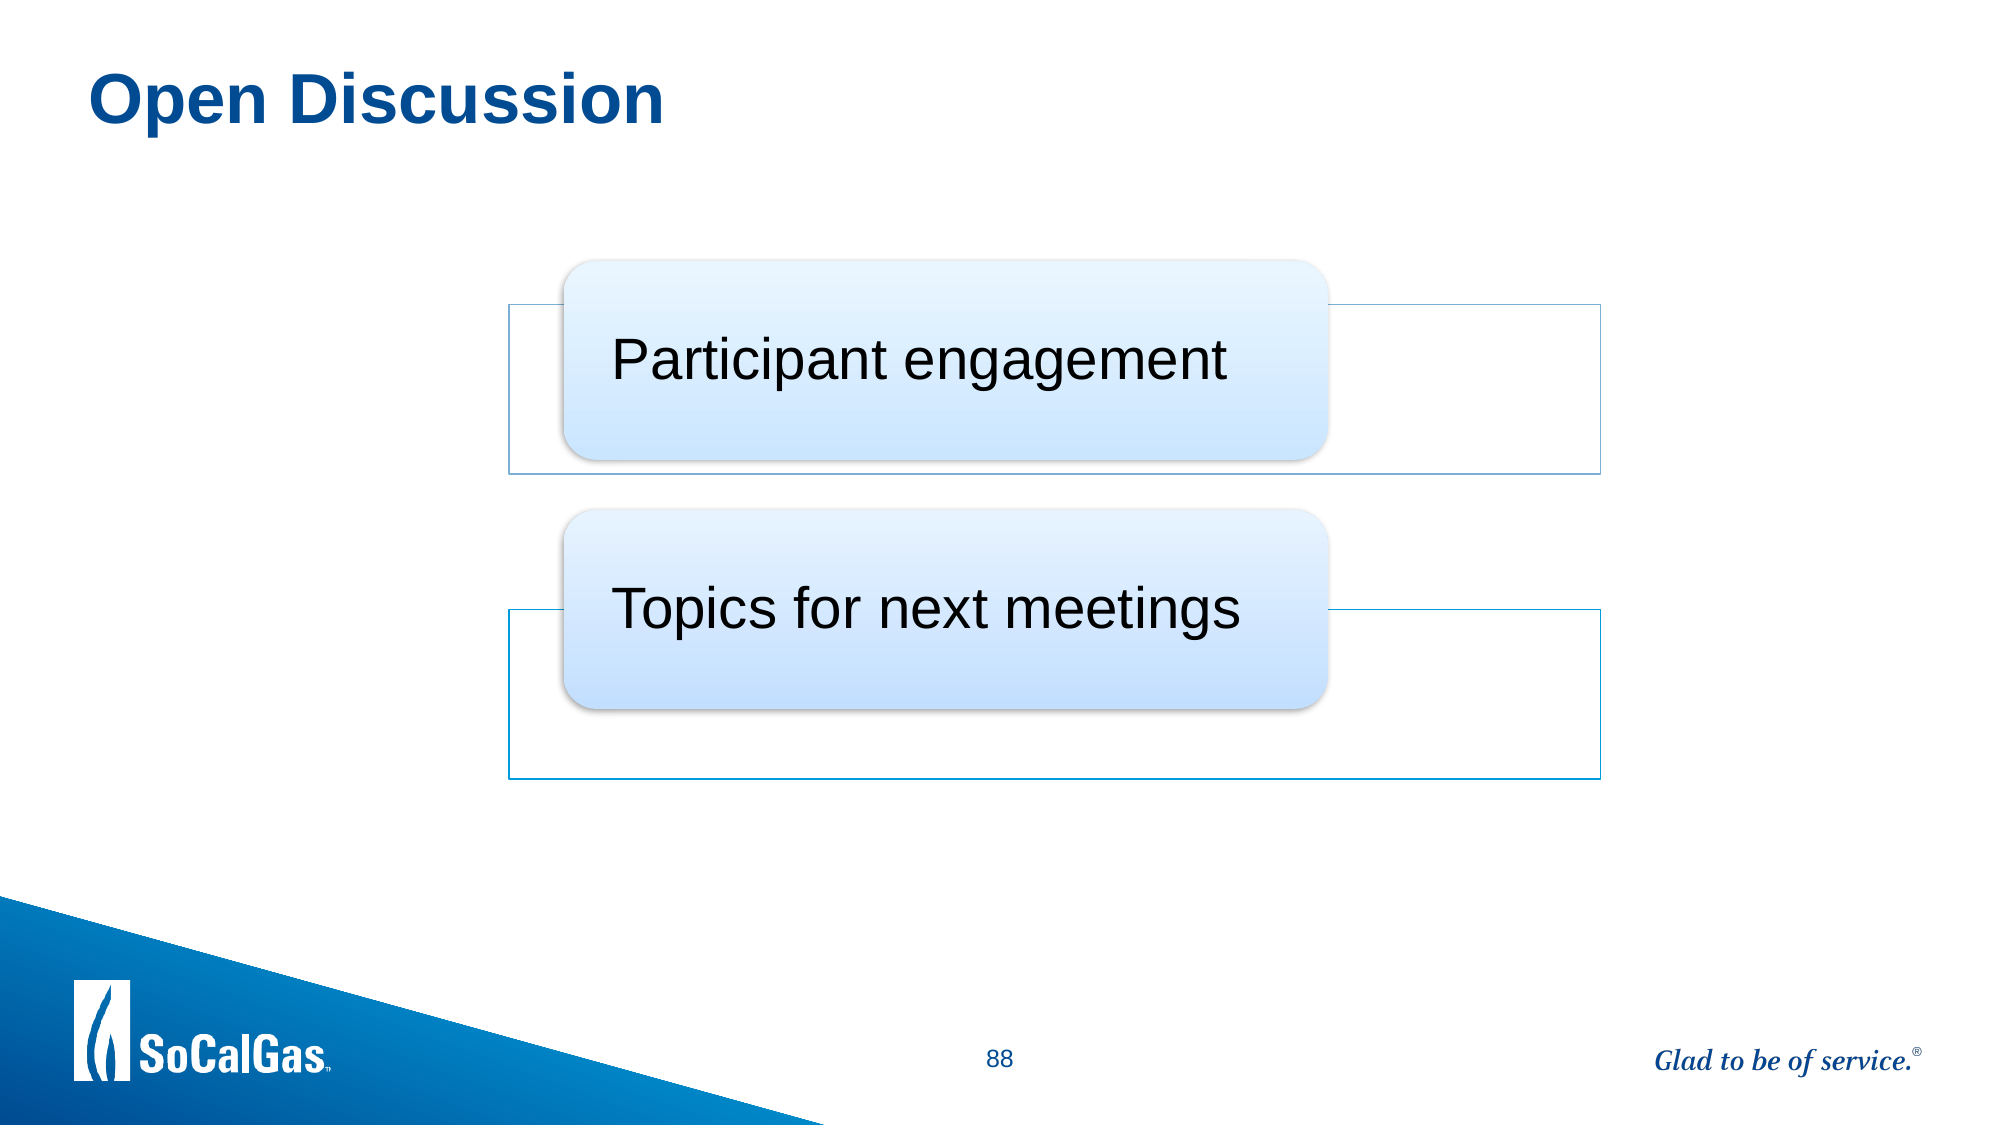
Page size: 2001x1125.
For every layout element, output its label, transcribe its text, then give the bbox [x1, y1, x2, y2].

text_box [508, 200, 1601, 784]
title Open Discussion [73, 45, 1925, 158]
slide_number 88 [959, 1035, 1041, 1080]
